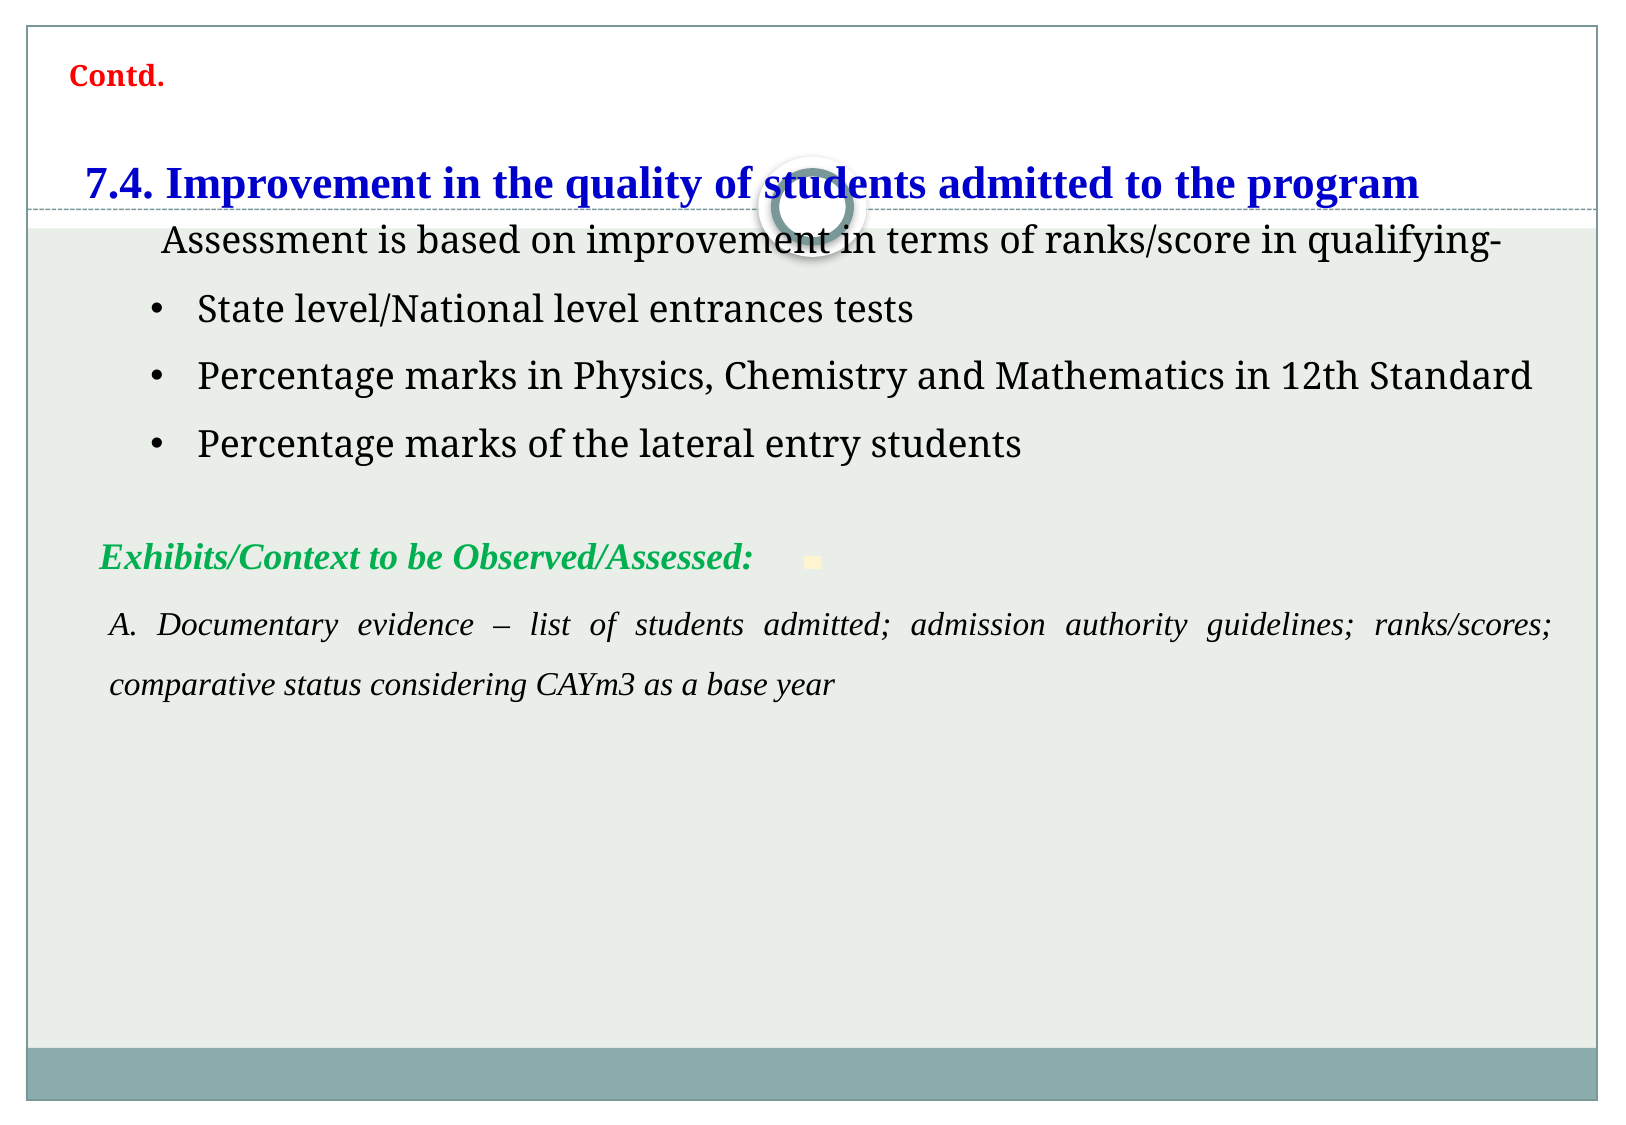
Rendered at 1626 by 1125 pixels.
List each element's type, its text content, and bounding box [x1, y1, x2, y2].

text_box 7.4. Improvement in the quality of students admitted to the program Assessment is based on improvement in terms of ranks/score in qualifying- State level/National level entrances tests Percentage marks in Physics, Chemistry and Mathematics in 12th Standard Percentage marks of the lateral entry students [70, 100, 1571, 473]
text_box Exhibits/Context to be Observed/Assessed: A. Documentary evidence – list of students admitted; admission authority guidelines; ranks/scores; comparative status considering CAYm3 as a base year [84, 501, 1571, 709]
picture [804, 555, 821, 569]
text_box Contd. [54, 50, 1571, 100]
